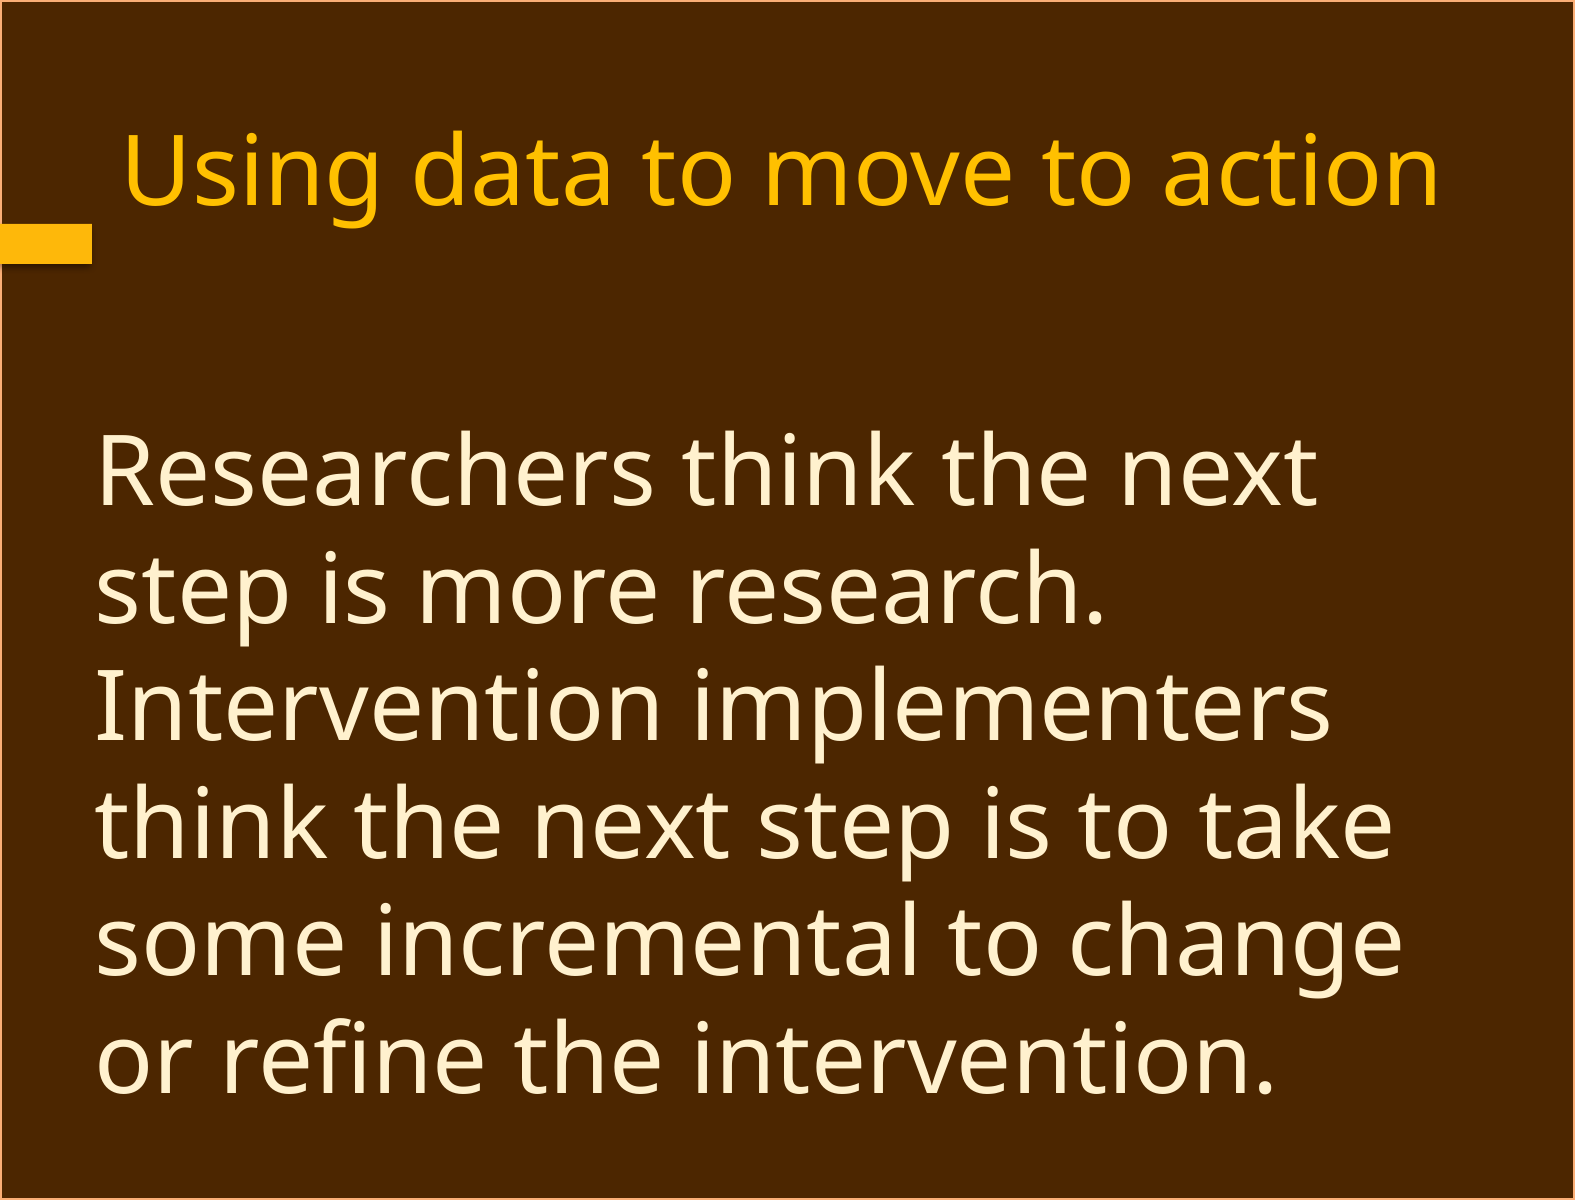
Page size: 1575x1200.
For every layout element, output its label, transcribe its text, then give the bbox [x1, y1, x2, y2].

title Using data to move to action [105, 80, 1510, 254]
text_box Researchers think the next step is more research. Intervention implementers think the next step is to take some incremental to change or refine the intervention. [78, 399, 1444, 1121]
